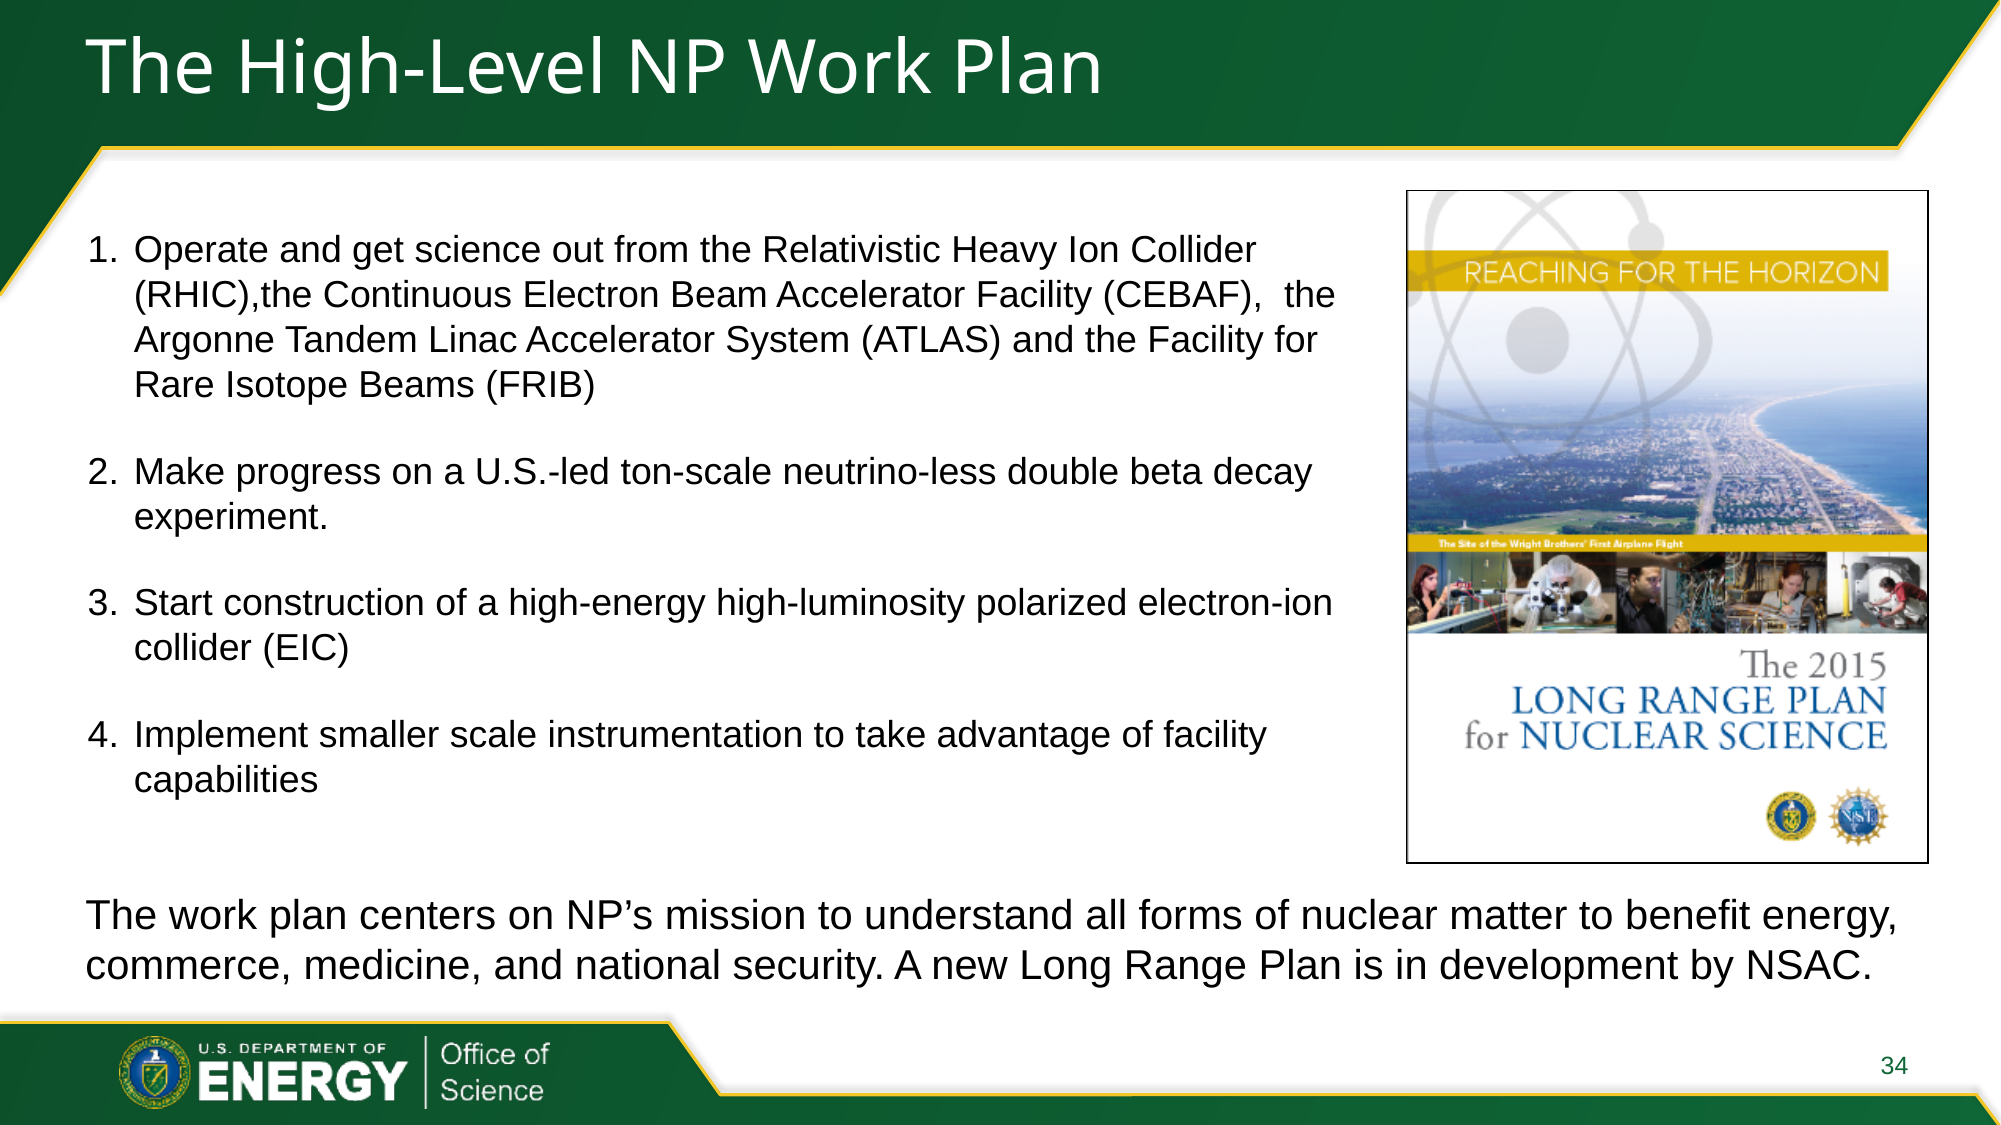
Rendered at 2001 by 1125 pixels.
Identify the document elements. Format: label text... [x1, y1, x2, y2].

text_box Operate and get science out from the Relativistic Heavy Ion Collider (RHIC),the Continuous Electron Beam Accelerator Facility (CEBAF), the Argonne Tandem Linac Accelerator System (ATLAS) and the Facility for Rare Isotope Beams (FRIB) Make progress on a U.S.-led ton-scale neutrino-less double beta decay experiment. Start construction of a high-energy high-luminosity polarized electron-ion collider (EIC) Implement smaller scale instrumentation to take advantage of facility capabilities [72, 131, 1360, 808]
text_box The work plan centers on NP’s mission to understand all forms of nuclear matter to benefit energy, commerce, medicine, and national security. A new Long Range Plan is in development by NSAC. [70, 880, 1971, 1046]
picture [1406, 190, 1928, 863]
picture [119, 1046, 550, 1109]
text_box The High-Level NP Work Plan [70, 8, 1571, 131]
